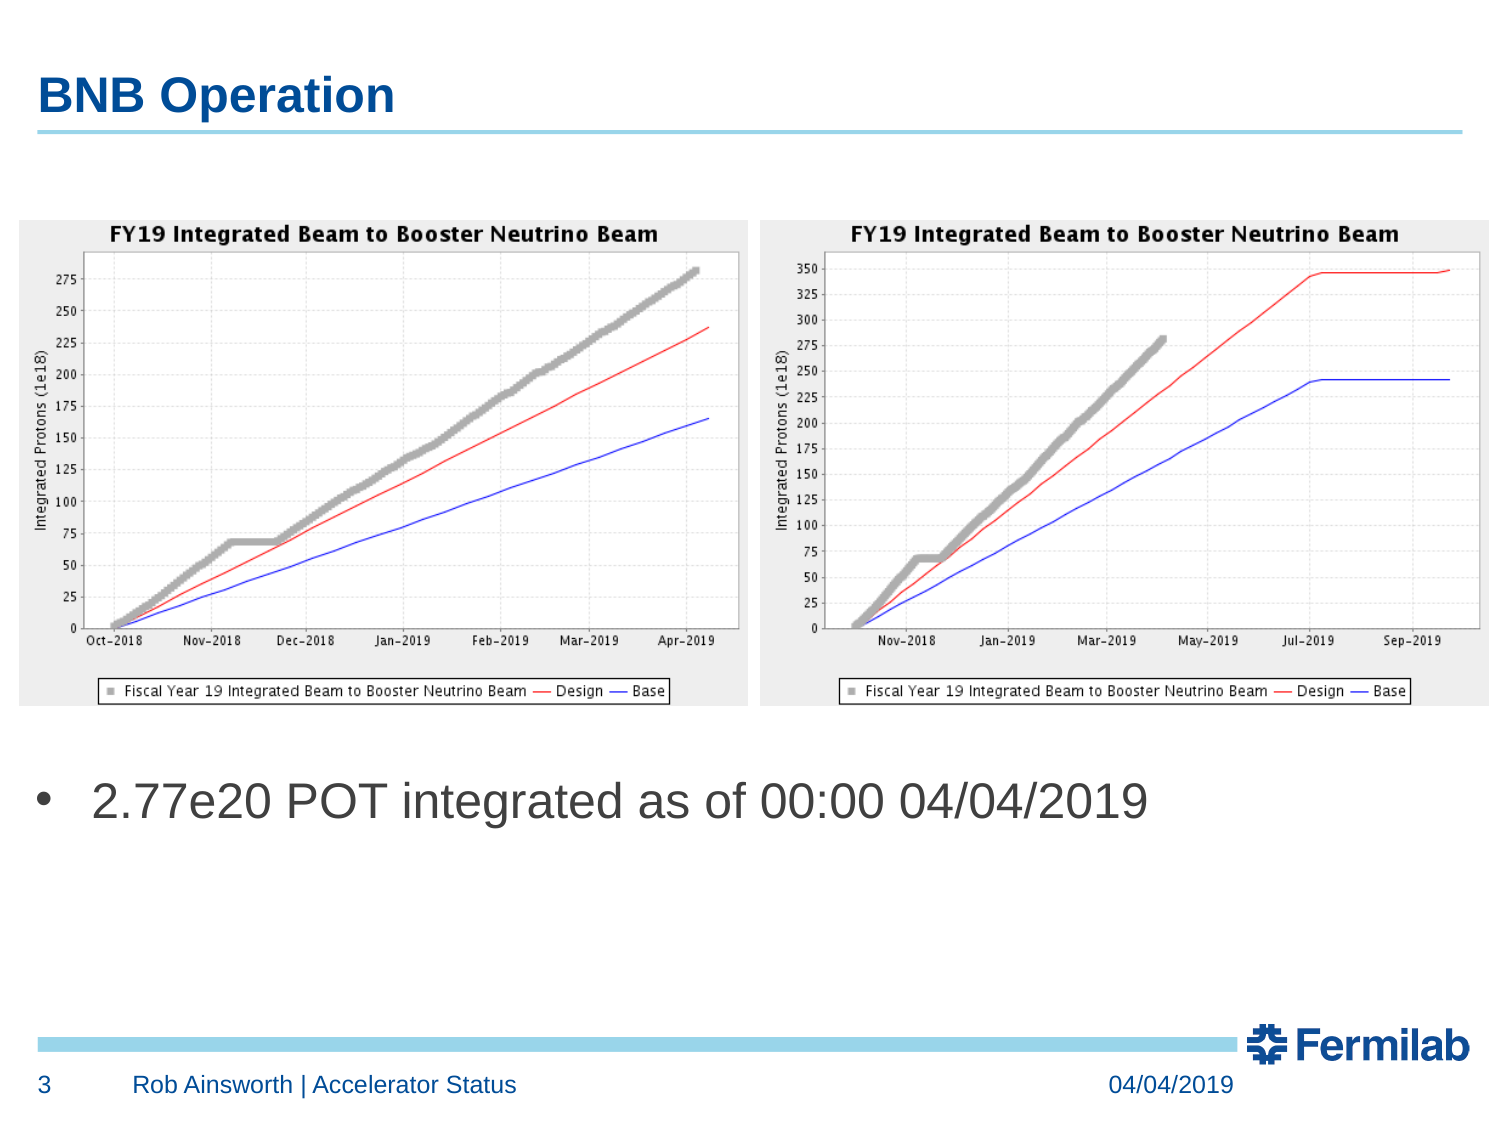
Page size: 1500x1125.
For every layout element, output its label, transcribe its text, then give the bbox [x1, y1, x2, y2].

slide_number 3 [37, 1068, 111, 1109]
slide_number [1058, 1068, 1235, 1109]
footer Rob Ainsworth | Accelerator Status [132, 1068, 1014, 1109]
list 2.77e20 POT integrated as of 00:00 04/04/2019 [35, 768, 1461, 990]
picture [0, 0, 1500, 1125]
title BNB Operation [37, 16, 1463, 123]
